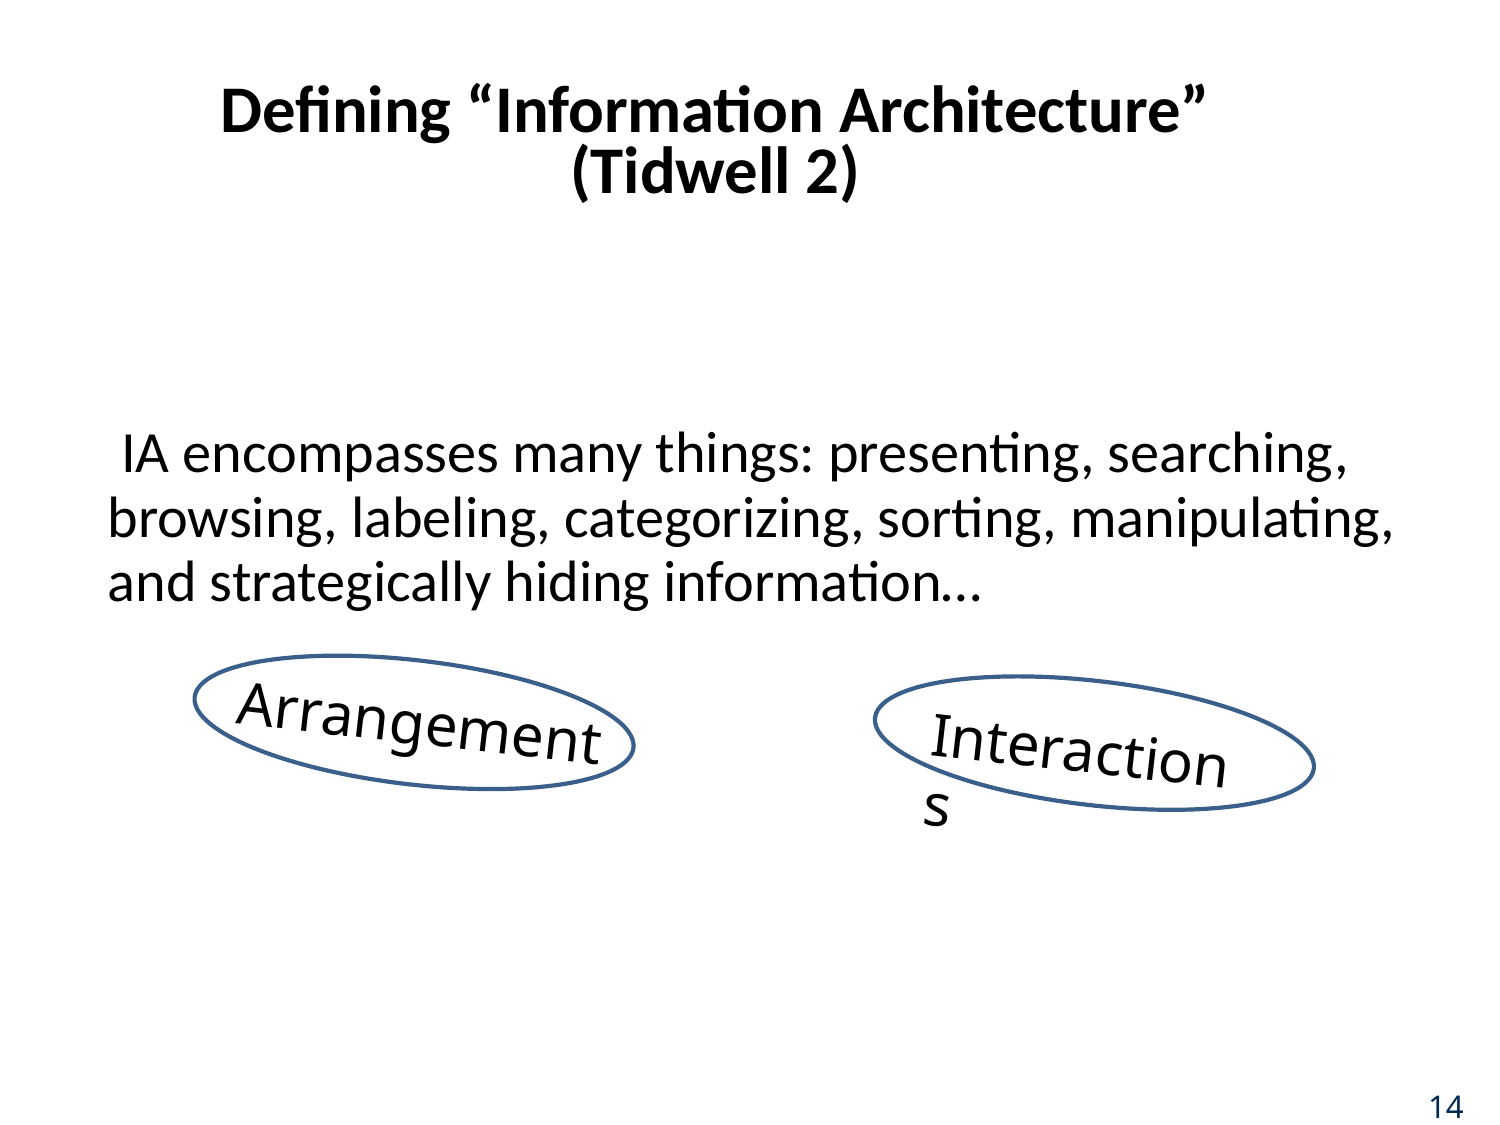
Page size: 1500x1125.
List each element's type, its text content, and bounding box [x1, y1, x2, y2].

text_box Arrangement [218, 656, 626, 787]
text_box [257, 653, 581, 697]
text_box Interactions [904, 762, 1268, 883]
text_box [872, 674, 1316, 812]
text_box [618, 722, 636, 770]
text_box 14 [1438, 1081, 1454, 1119]
text_box [192, 667, 227, 733]
text_box [239, 744, 581, 792]
text_box IA encompasses many things: presenting, searching, browsing, labeling, categorizing, sorting, manipulating, and strategically hiding information… [97, 228, 1460, 892]
title Defining “Information Architecture” (Tidwell 2) [40, 75, 1391, 271]
